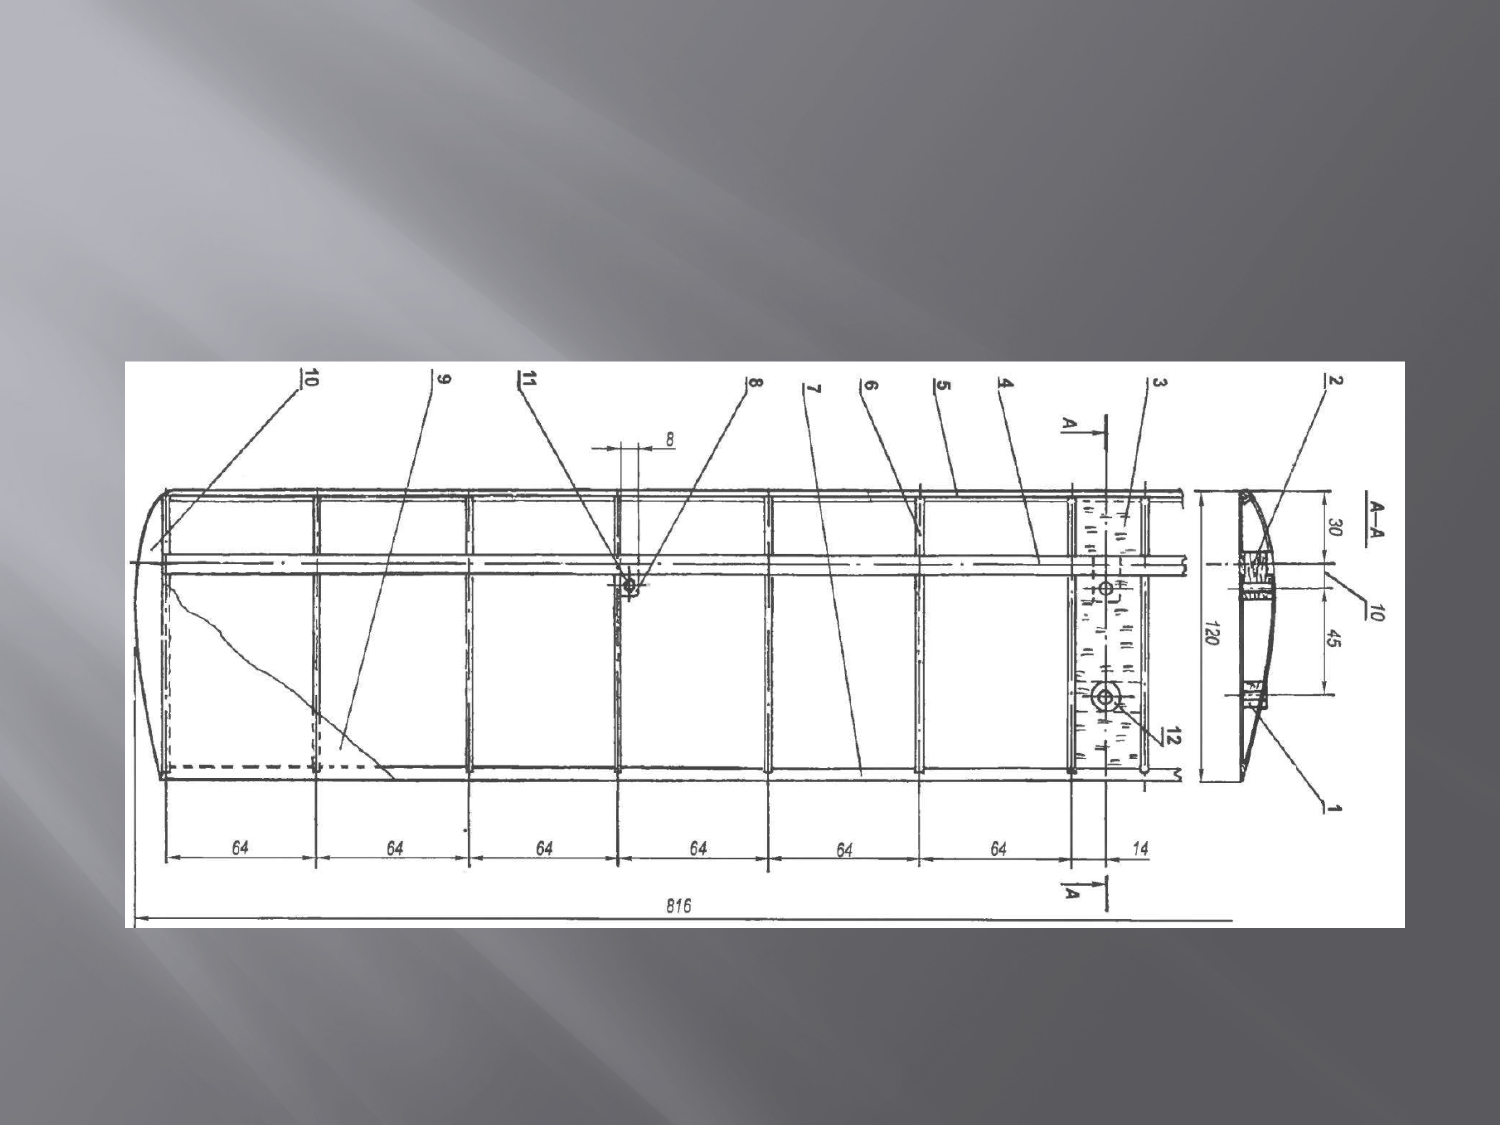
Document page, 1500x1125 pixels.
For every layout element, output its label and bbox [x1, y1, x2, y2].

picture [1048, 362, 1404, 928]
picture [126, 362, 481, 928]
list [481, 3, 1048, 1125]
